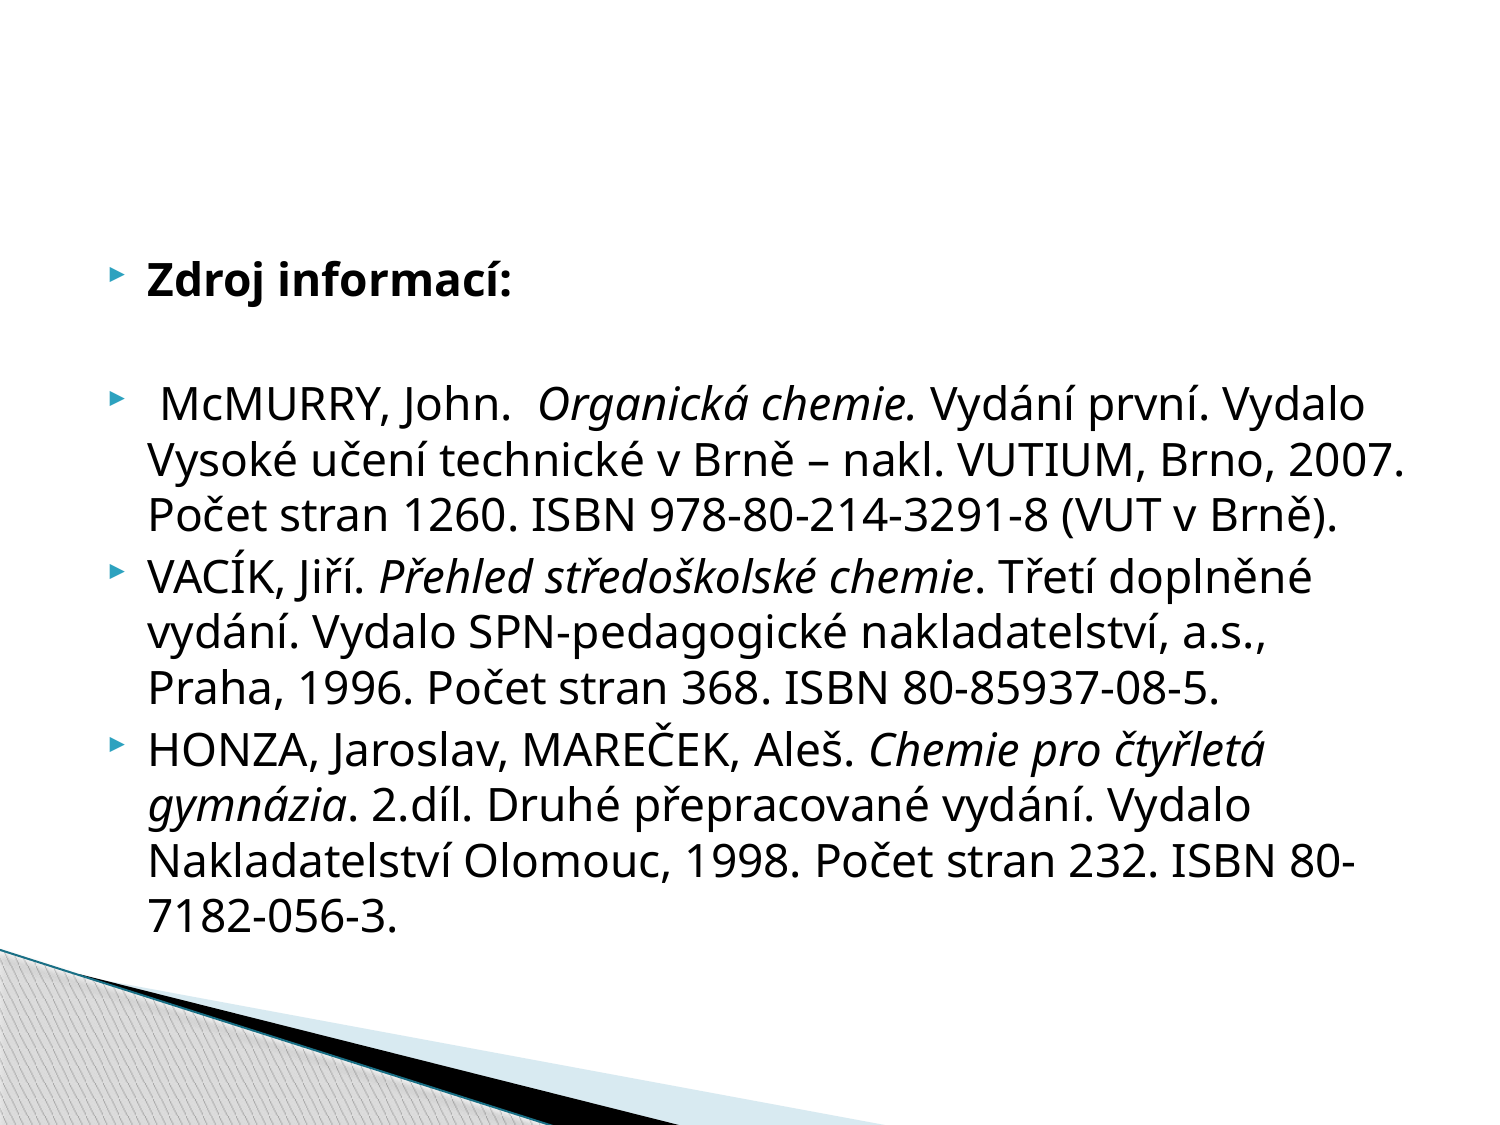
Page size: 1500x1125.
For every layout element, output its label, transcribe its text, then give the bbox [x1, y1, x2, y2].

list Zdroj informací: McMURRY, John. Organická chemie. Vydání první. Vydalo Vysoké učení technické v Brně – nakl. VUTIUM, Brno, 2007. Počet stran 1260. ISBN 978-80-214-3291-8 (VUT v Brně). VACÍK, Jiří. Přehled středoškolské chemie. Třetí doplněné vydání. Vydalo SPN-pedagogické nakladatelství, a.s., Praha, 1996. Počet stran 368. ISBN 80-85937-08-5. HONZA, Jaroslav, MAREČEK, Aleš. Chemie pro čtyřletá gymnázia. 2.díl. Druhé přepracované vydání. Vydalo Nakladatelství Olomouc, 1998. Počet stran 232. ISBN 80-7182-056-3. [75, 243, 1425, 986]
